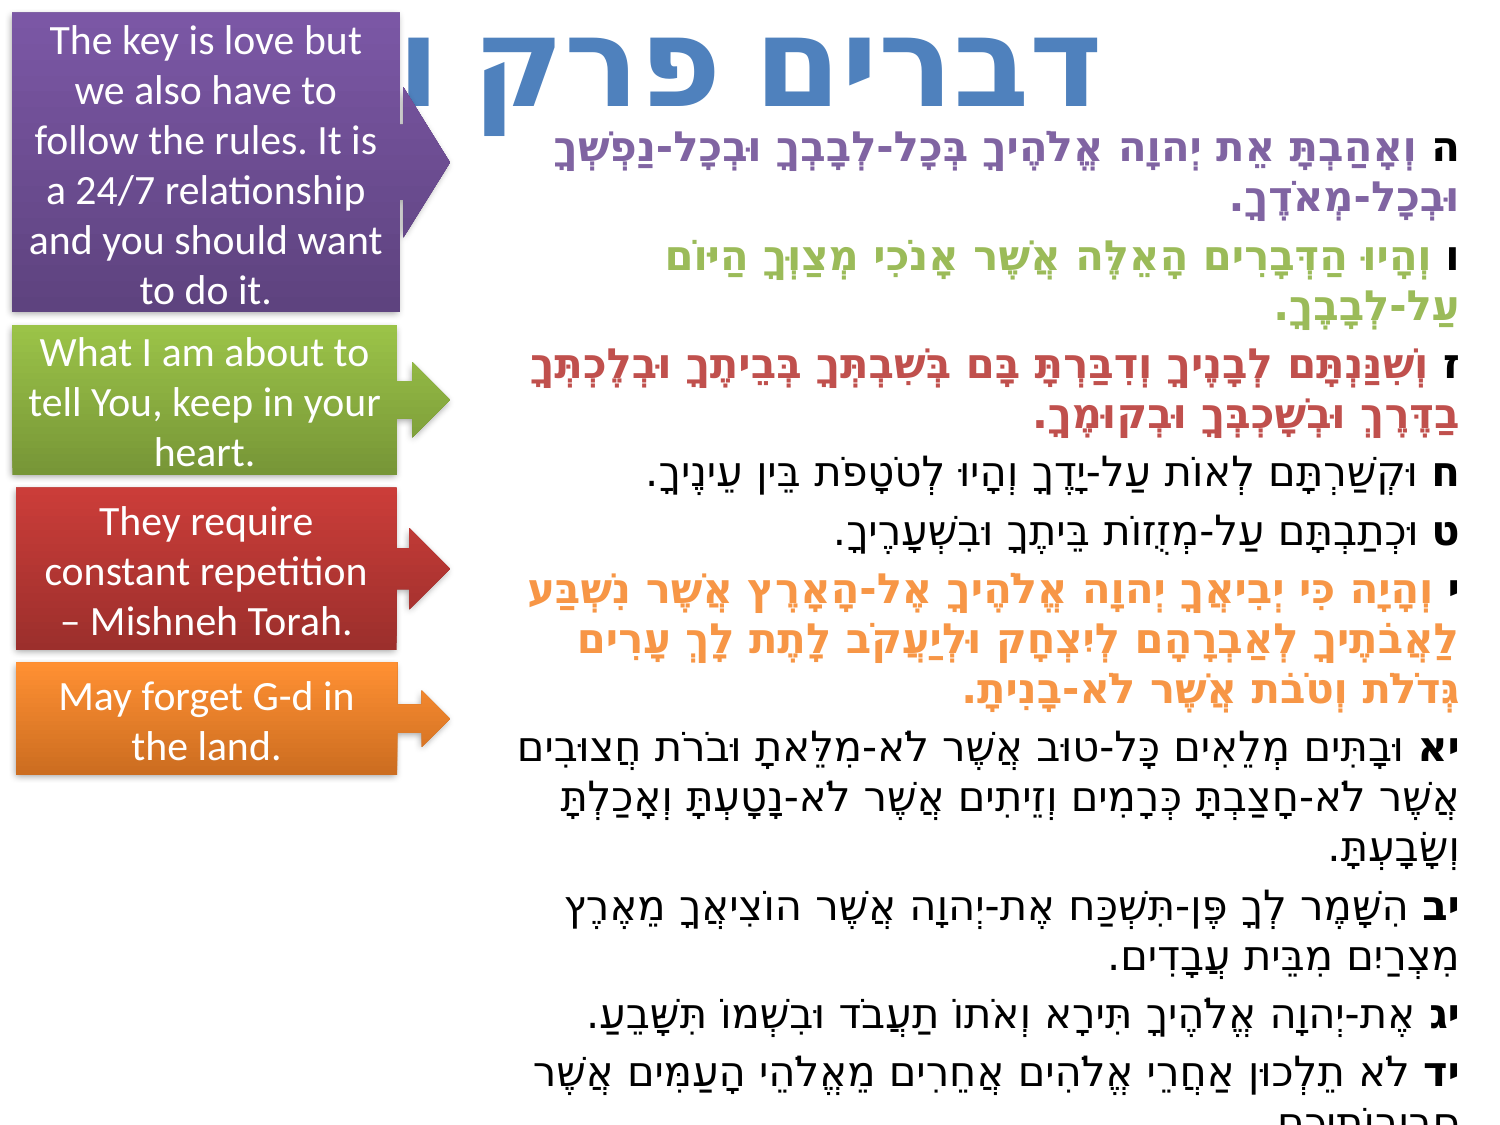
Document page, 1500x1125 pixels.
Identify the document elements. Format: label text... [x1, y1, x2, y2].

title דברים פרק ו [75, 0, 1425, 150]
text_box They require constant repetition – Mishneh Torah. [16, 487, 450, 650]
list ה וְאָהַבְתָּ אֵת יְהוָה אֱלֹהֶיךָ בְּכָל-לְבָבְךָ וּבְכָל-נַפְשְׁךָ וּבְכָל-מְאֹדֶךָ. ו וְהָיוּ הַדְּבָרִים הָאֵלֶּה אֲשֶׁר אָנֹכִי מְצַוְּךָ הַיּוֹם עַל-לְבָבֶךָ. ז וְשִׁנַּנְתָּם לְבָנֶיךָ וְדִבַּרְתָּ בָּם בְּשִׁבְתְּךָ בְּבֵיתֶךָ וּבְלֶכְתְּךָ בַדֶּרֶךְ וּבְשָׁכְבְּךָ וּבְקוּמֶךָ. ח וּקְשַׁרְתָּם לְאוֹת עַל-יָדֶךָ וְהָיוּ לְטֹטָפֹת בֵּין עֵינֶיךָ. ט וּכְתַבְתָּם עַל-מְזֻזוֹת בֵּיתֶךָ וּבִשְׁעָרֶיךָ. י וְהָיָה כִּי יְבִיאֲךָ יְהוָה אֱלֹהֶיךָ אֶל-הָאָרֶץ אֲשֶׁר נִשְׁבַּע לַאֲבֹתֶיךָ לְאַבְרָהָם לְיִצְחָק וּלְיַעֲקֹב לָתֶת לָךְ עָרִים גְּדֹלֹת וְטֹבֹת אֲשֶׁר לֹא-בָנִיתָ. יא וּבָתִּים מְלֵאִים כָּל-טוּב אֲשֶׁר לֹא-מִלֵּאתָ וּבֹרֹת חֲצוּבִים אֲשֶׁר לֹא-חָצַבְתָּ כְּרָמִים וְזֵיתִים אֲשֶׁר לֹא-נָטָעְתָּ וְאָכַלְתָּ וְשָׂבָעְתָּ. יב הִשָּׁמֶר לְךָ פֶּן-תִּשְׁכַּח אֶת-יְהוָה אֲשֶׁר הוֹצִיאֲךָ מֵאֶרֶץ מִצְרַיִם מִבֵּית עֲבָדִים. יג אֶת-יְהוָה אֱלֹהֶיךָ תִּירָא וְאֹתוֹ תַעֲבֹד וּבִשְׁמוֹ תִּשָּׁבֵעַ. יד לֹא תֵלְכוּן אַחֲרֵי אֱלֹהִים אֲחֵרִים מֵאֱלֹהֵי הָעַמִּים אֲשֶׁר סְבִיבוֹתֵיכֶם. טו כִּי אֵל קַנָּא יְהוָה אֱלֹהֶיךָ בְּקִרְבֶּךָ פֶּן-יֶחֱרֶה אַף-יְהוָה אֱלֹהֶיךָ בָּךְ וְהִשְׁמִידְךָ מֵעַל פְּנֵי הָאֲדָמָה. [474, 112, 1475, 955]
text_box May forget G-d in the land. [16, 662, 450, 775]
text_box What I am about to tell You, keep in your heart. [12, 324, 450, 475]
text_box The key is love but we also have to follow the rules. It is a 24/7 relationship and you should want to do it. [11, 12, 450, 313]
